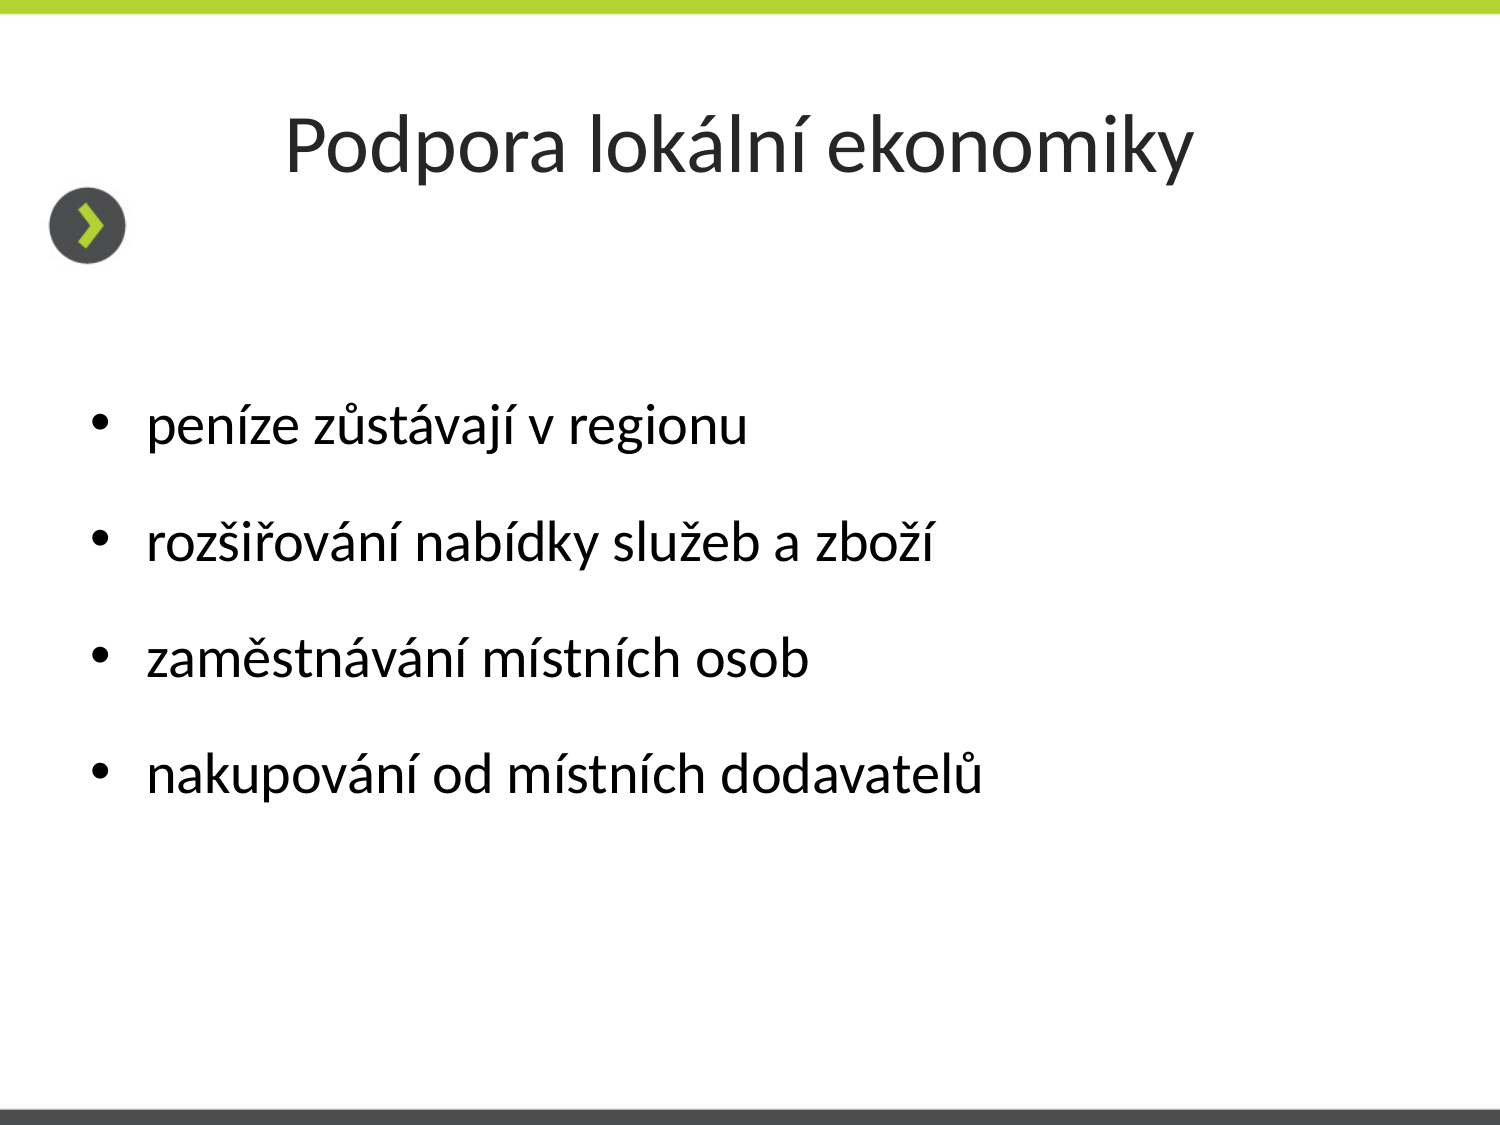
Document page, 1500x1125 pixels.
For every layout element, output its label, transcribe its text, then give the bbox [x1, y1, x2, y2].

list peníze zůstávají v regionu rozšiřování nabídky služeb a zboží zaměstnávání místních osob nakupování od místních dodavatelů [75, 262, 1425, 1005]
picture [0, 0, 1500, 1125]
title Podpora lokální ekonomiky [75, 45, 1425, 233]
